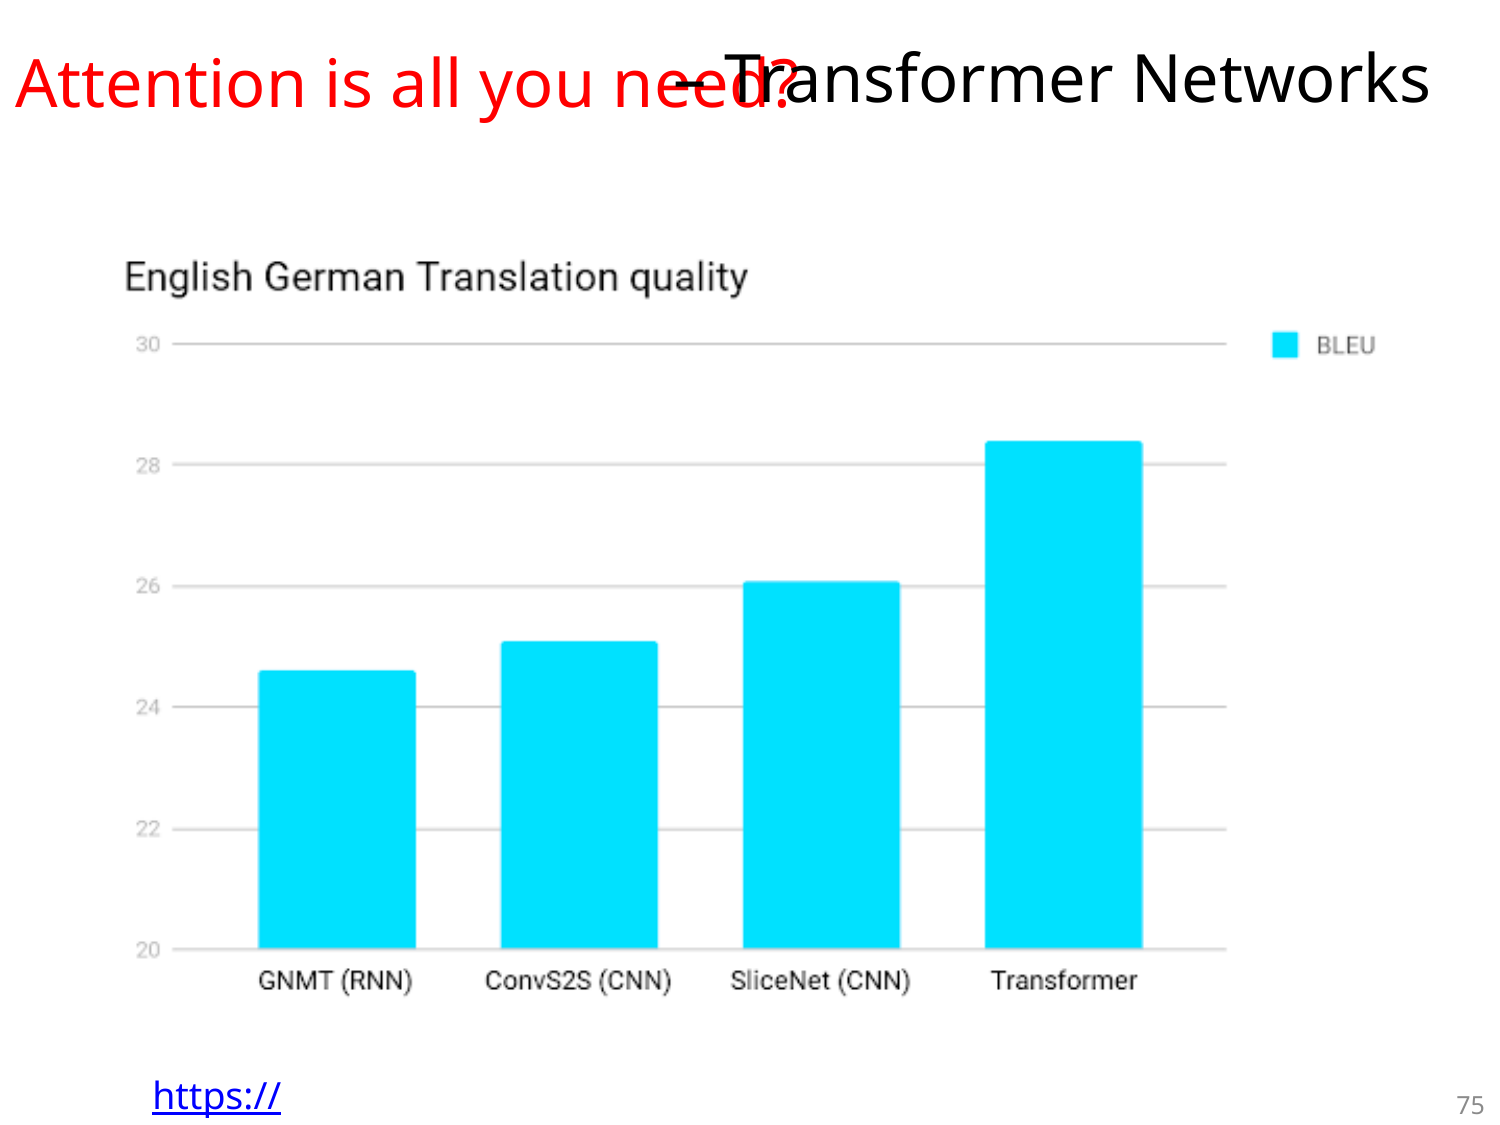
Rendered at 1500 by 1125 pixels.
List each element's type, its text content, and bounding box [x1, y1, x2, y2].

text_box – Transformer Networks [659, 28, 1447, 124]
text_box https://ai.googleblog.com/2017/08/transformer-novel-neural-network.html [137, 1064, 1313, 1125]
title Attention is all you need? [0, 0, 1500, 163]
picture [83, 211, 1417, 1038]
slide_number 75 [1313, 1087, 1500, 1125]
